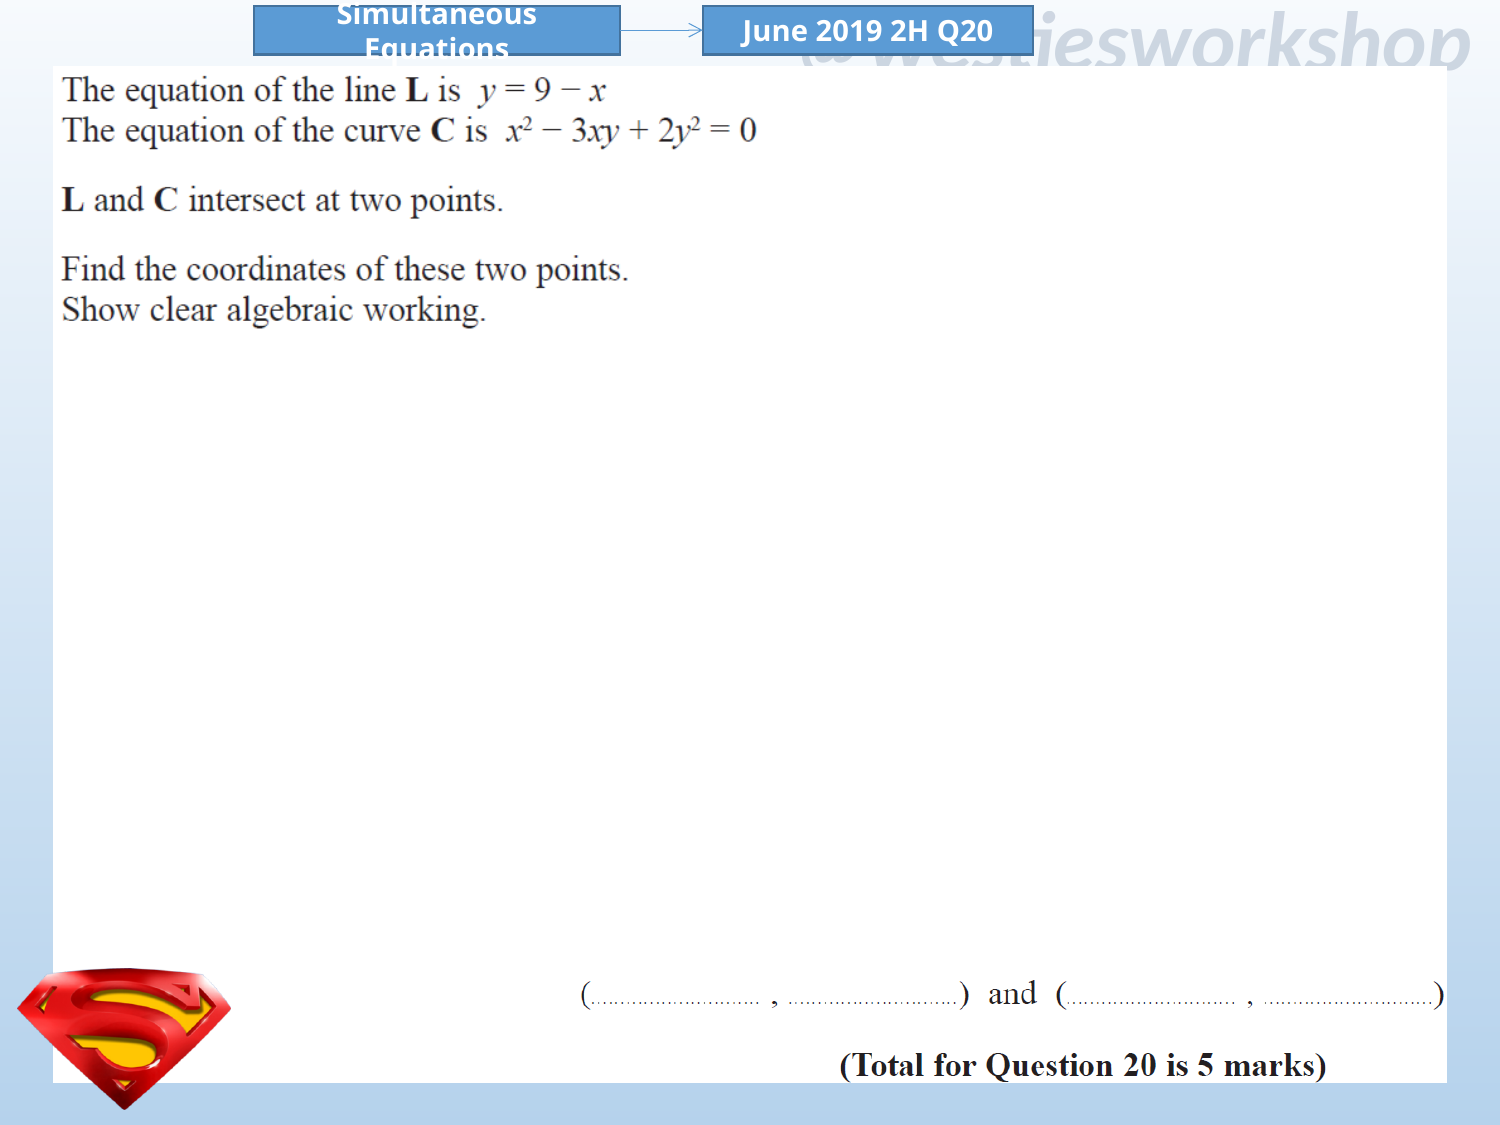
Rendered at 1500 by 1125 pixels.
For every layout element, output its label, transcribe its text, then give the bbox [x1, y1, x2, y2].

text_box June 2019 2H Q20 [702, 5, 1034, 56]
picture [17, 66, 1447, 1110]
text_box Simultaneous Equations [253, 5, 621, 56]
